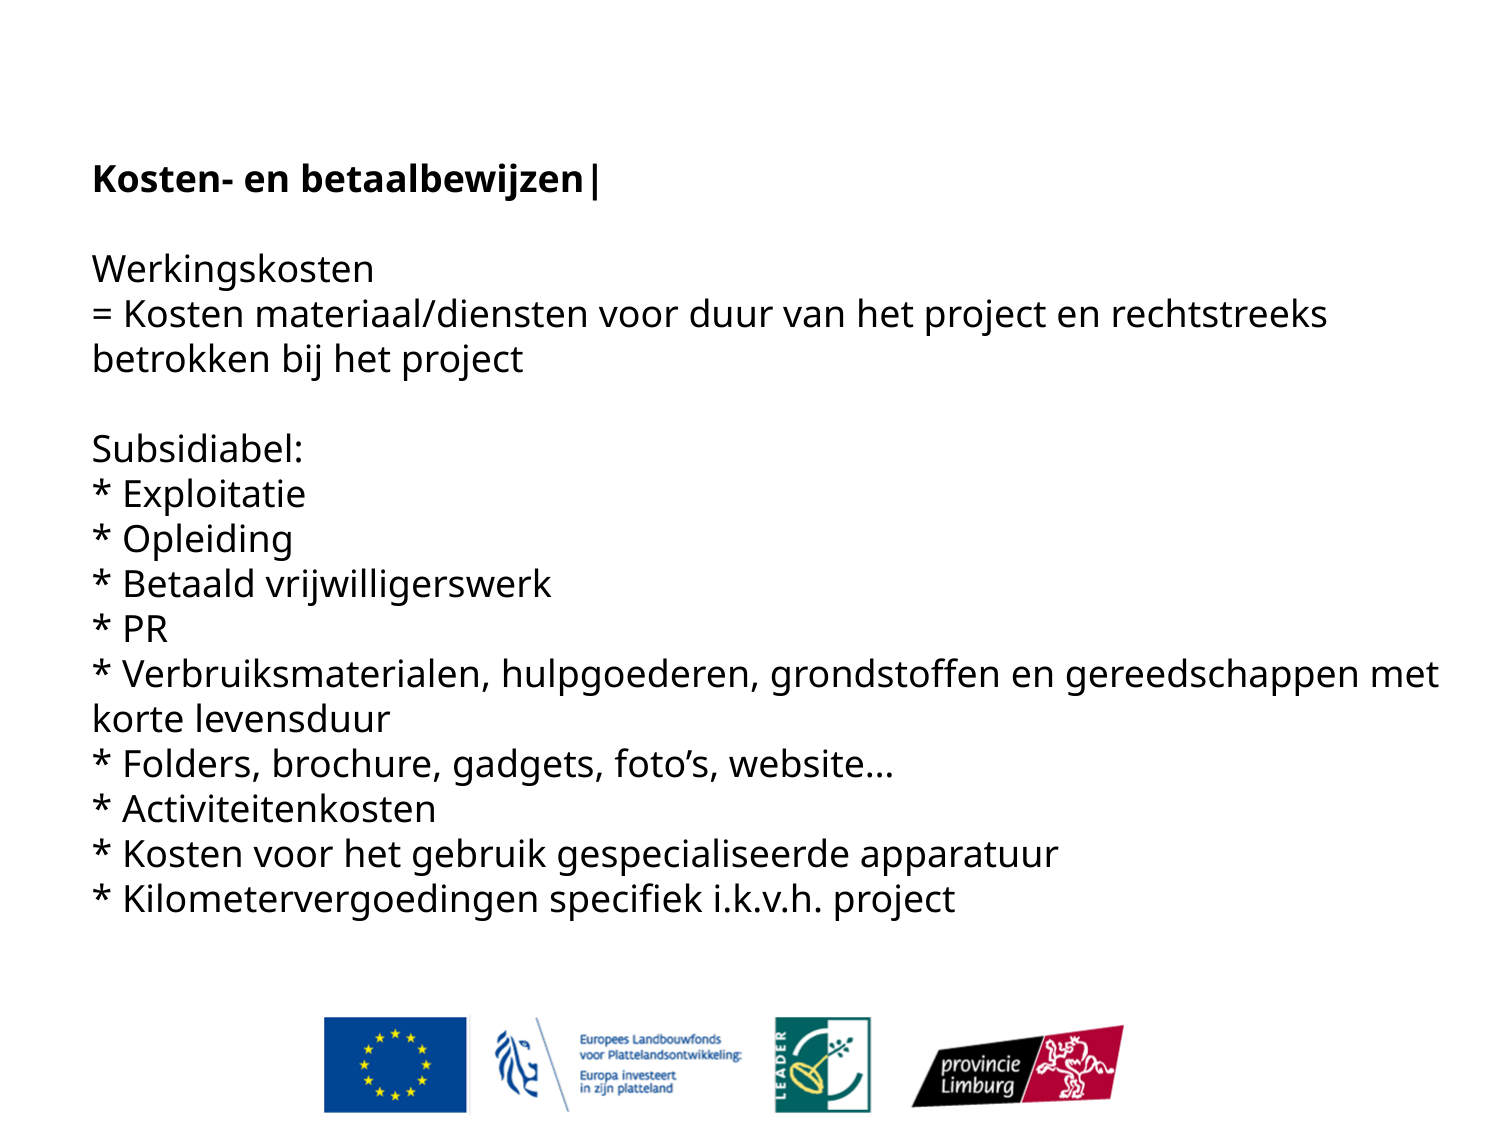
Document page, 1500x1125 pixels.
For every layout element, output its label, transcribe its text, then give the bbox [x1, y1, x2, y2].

picture [314, 1007, 1142, 1120]
title Kosten- en betaalbewijzen| Werkingskosten = Kosten materiaal/diensten voor duur van het project en rechtstreeks betrokken bij het project Subsidiabel: * Exploitatie * Opleiding * Betaald vrijwilligerswerk * PR * Verbruiksmaterialen, hulpgoederen, grondstoffen en gereedschappen met korte levensduur * Folders, brochure, gadgets, foto’s, website… * Activiteitenkosten * Kosten voor het gebruik gespecialiseerde apparatuur * Kilometervergoedingen specifiek i.k.v.h. project [76, 87, 1483, 988]
